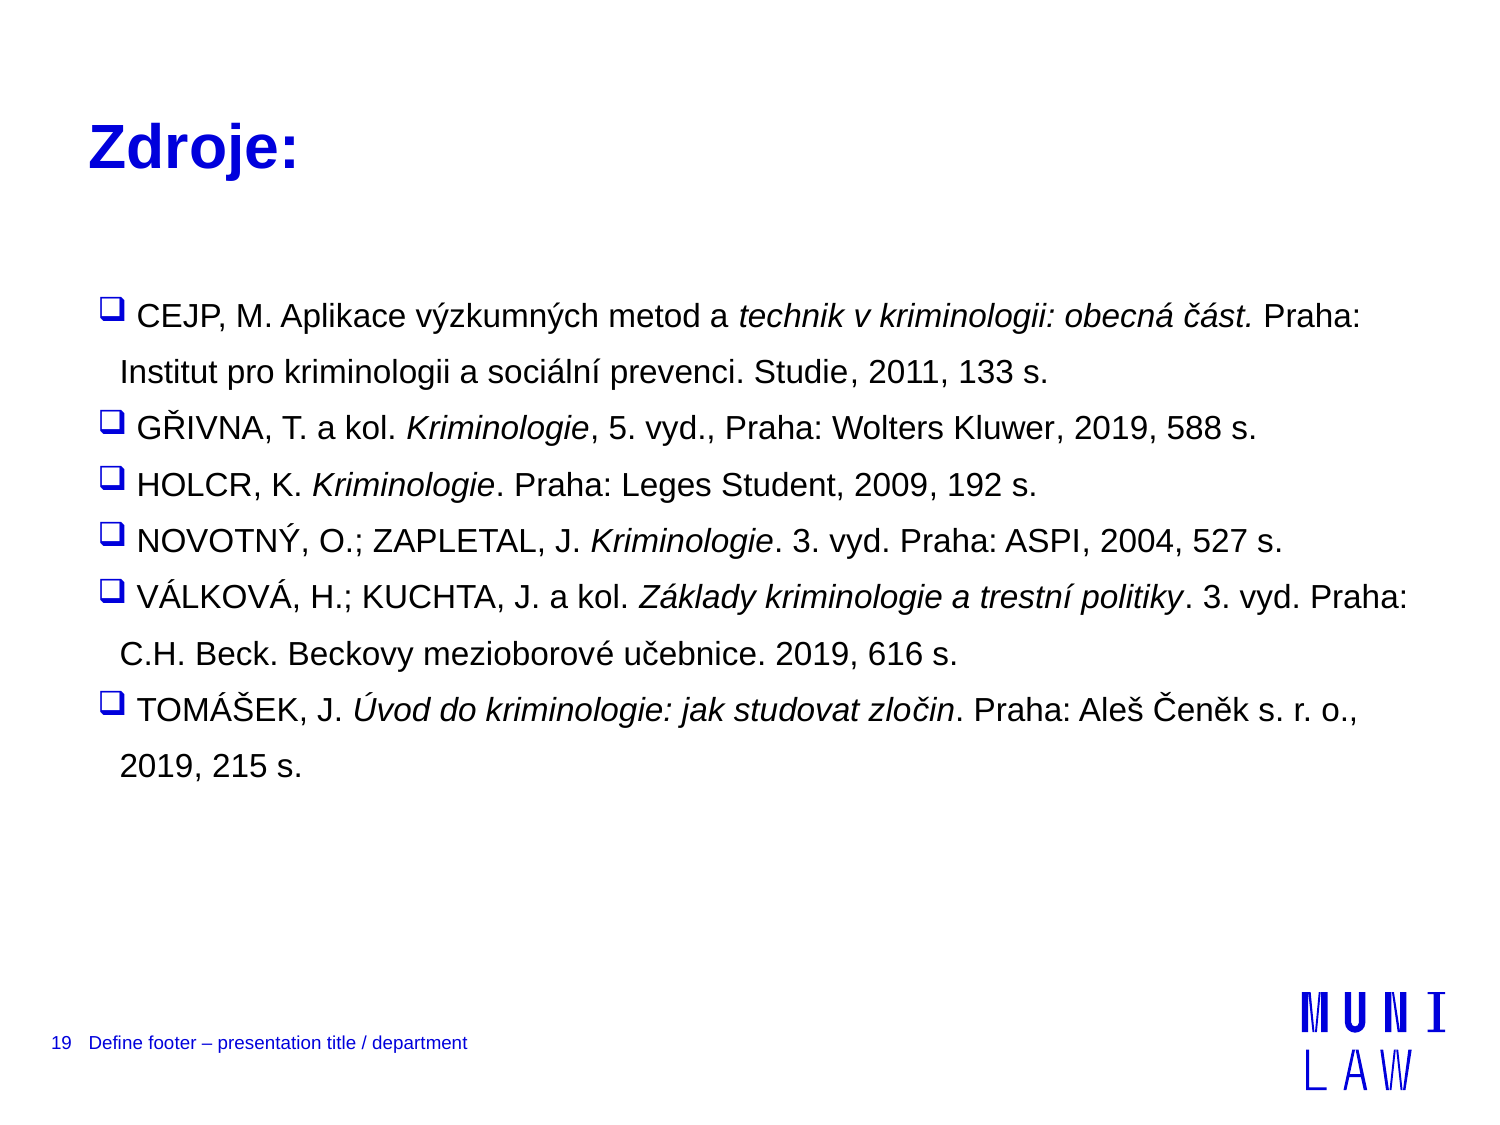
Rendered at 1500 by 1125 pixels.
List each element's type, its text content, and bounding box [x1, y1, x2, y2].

list CEJP, M. Aplikace výzkumných metod a technik v kriminologii: obecná část. Praha: Institut pro kriminologii a sociální prevenci. Studie, 2011, 133 s. GŘIVNA, T. a kol. Kriminologie, 5. vyd., Praha: Wolters Kluwer, 2019, 588 s. HOLCR, K. Kriminologie. Praha: Leges Student, 2009, 192 s. NOVOTNÝ, O.; ZAPLETAL, J. Kriminologie. 3. vyd. Praha: ASPI, 2004, 527 s. VÁLKOVÁ, H.; KUCHTA, J. a kol. Základy kriminologie a trestní politiky. 3. vyd. Praha: C.H. Beck. Beckovy mezioborové učebnice. 2019, 616 s. TOMÁŠEK, J. Úvod do kriminologie: jak studovat zločin. Praha: Aleš Čeněk s. r. o., 2019, 215 s. [88, 277, 1412, 957]
slide_number 19 [50, 1021, 82, 1063]
footer Define footer – presentation title / department [88, 1021, 1063, 1063]
title Zdroje: [88, 118, 1412, 193]
